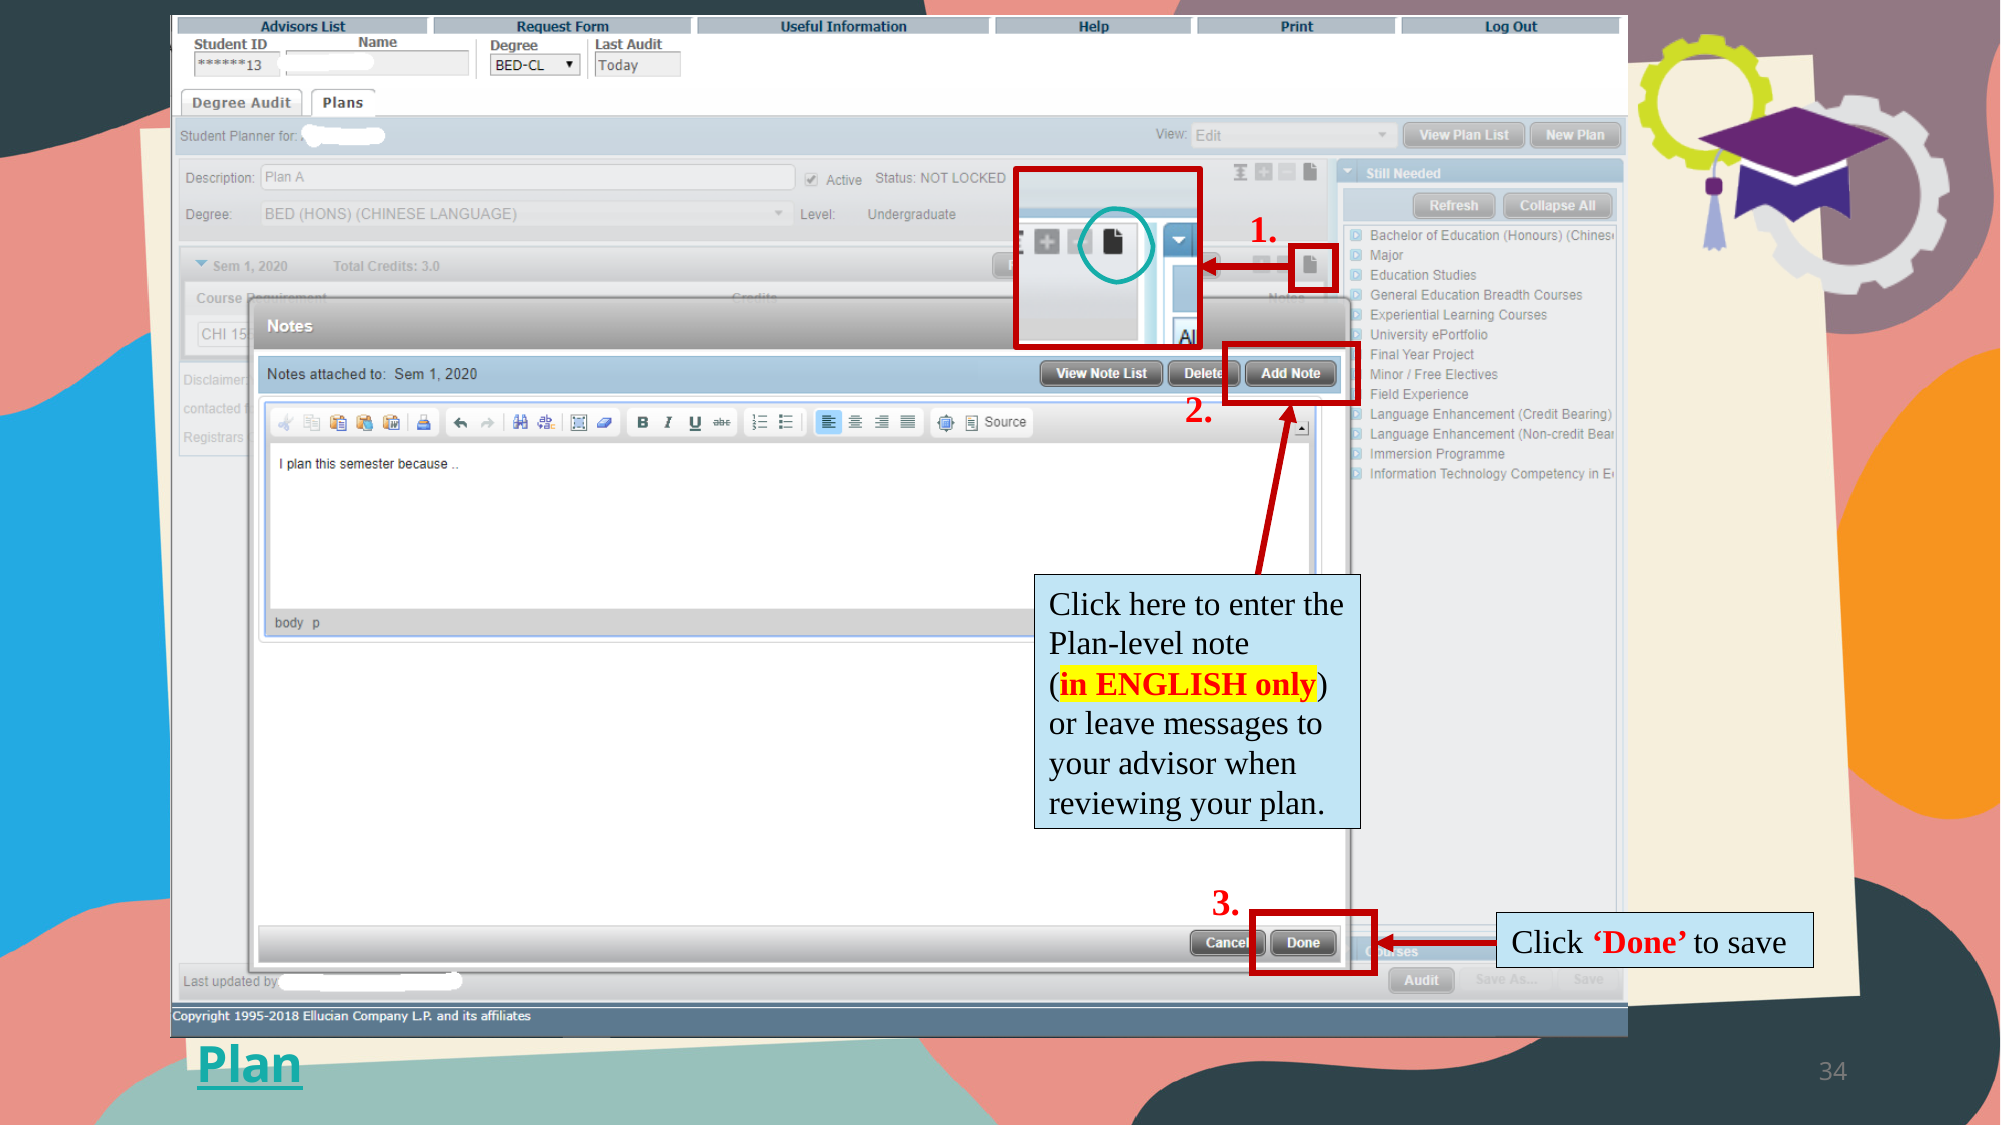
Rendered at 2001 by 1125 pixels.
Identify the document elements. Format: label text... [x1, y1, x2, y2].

slide_number 34 [1412, 1042, 1863, 1103]
text_box Plan [182, 1039, 563, 1109]
picture [0, 0, 2001, 1125]
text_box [1257, 402, 1292, 575]
text_box Click ‘Done’ to save [1629, 912, 1814, 968]
